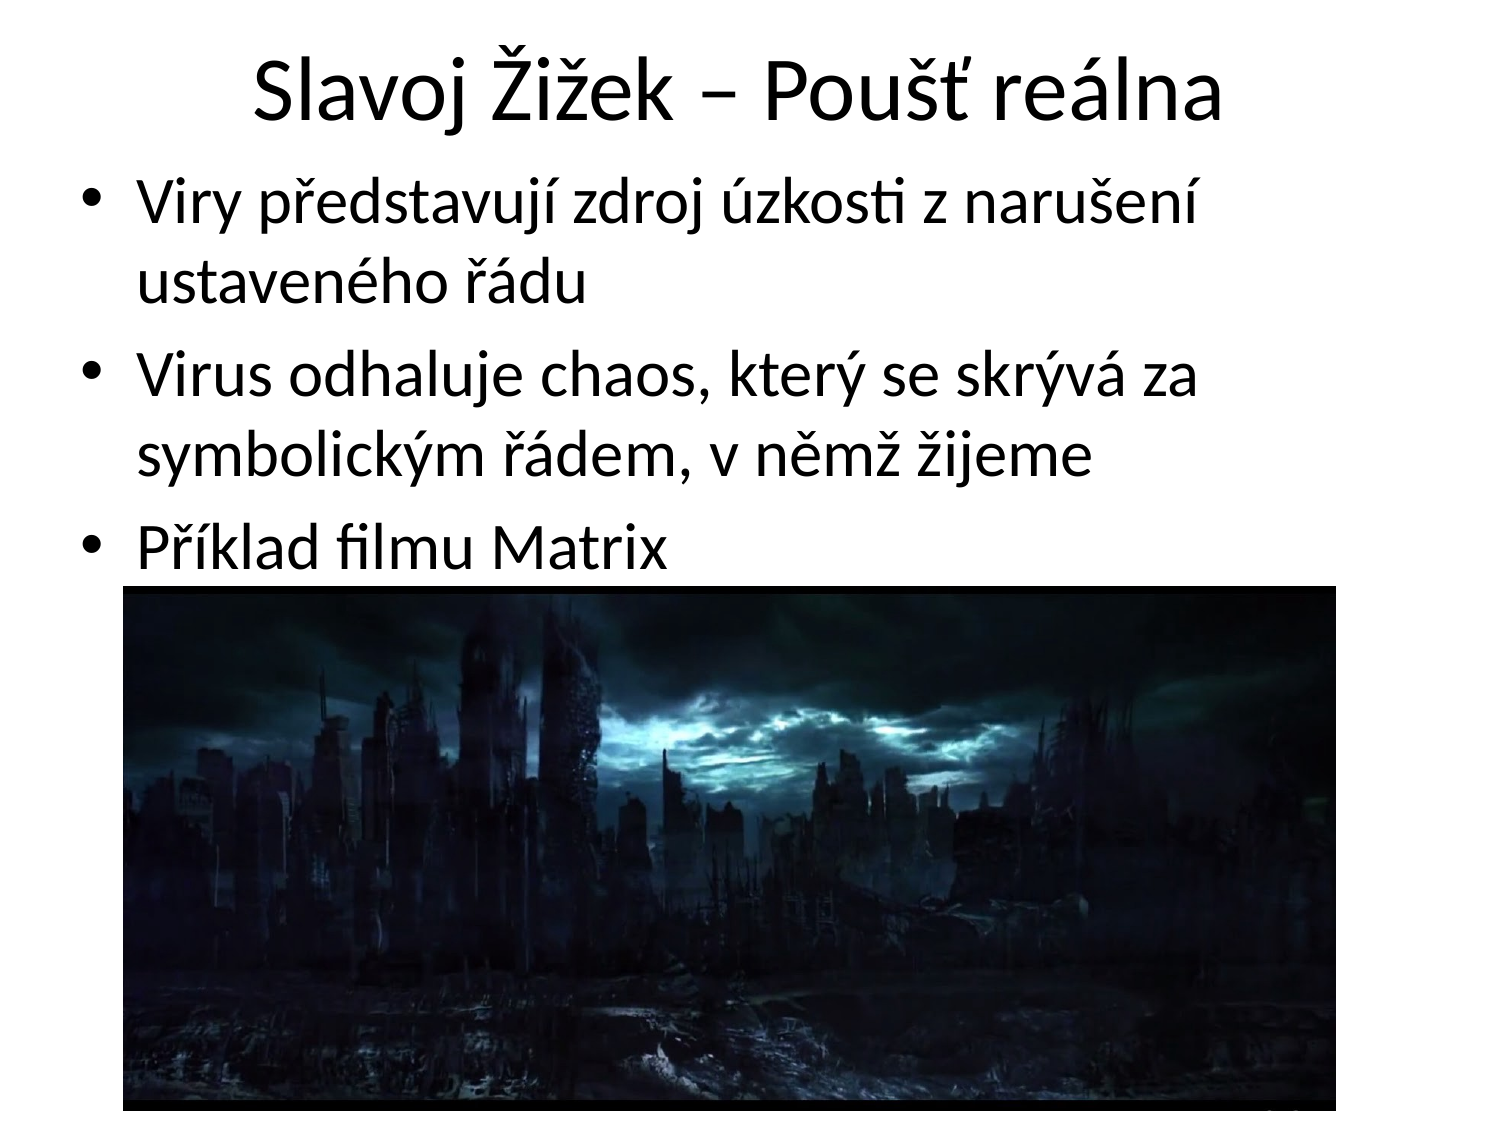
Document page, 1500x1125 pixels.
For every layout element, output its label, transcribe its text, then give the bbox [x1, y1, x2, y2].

picture [123, 585, 1336, 1111]
title Slavoj Žižek – Poušť reálna [64, 0, 1415, 149]
list Viry představují zdroj úzkosti z narušení ustaveného řádu Virus odhaluje chaos, který se skrývá za symbolickým řádem, v němž žijeme Příklad filmu Matrix [64, 149, 1500, 892]
